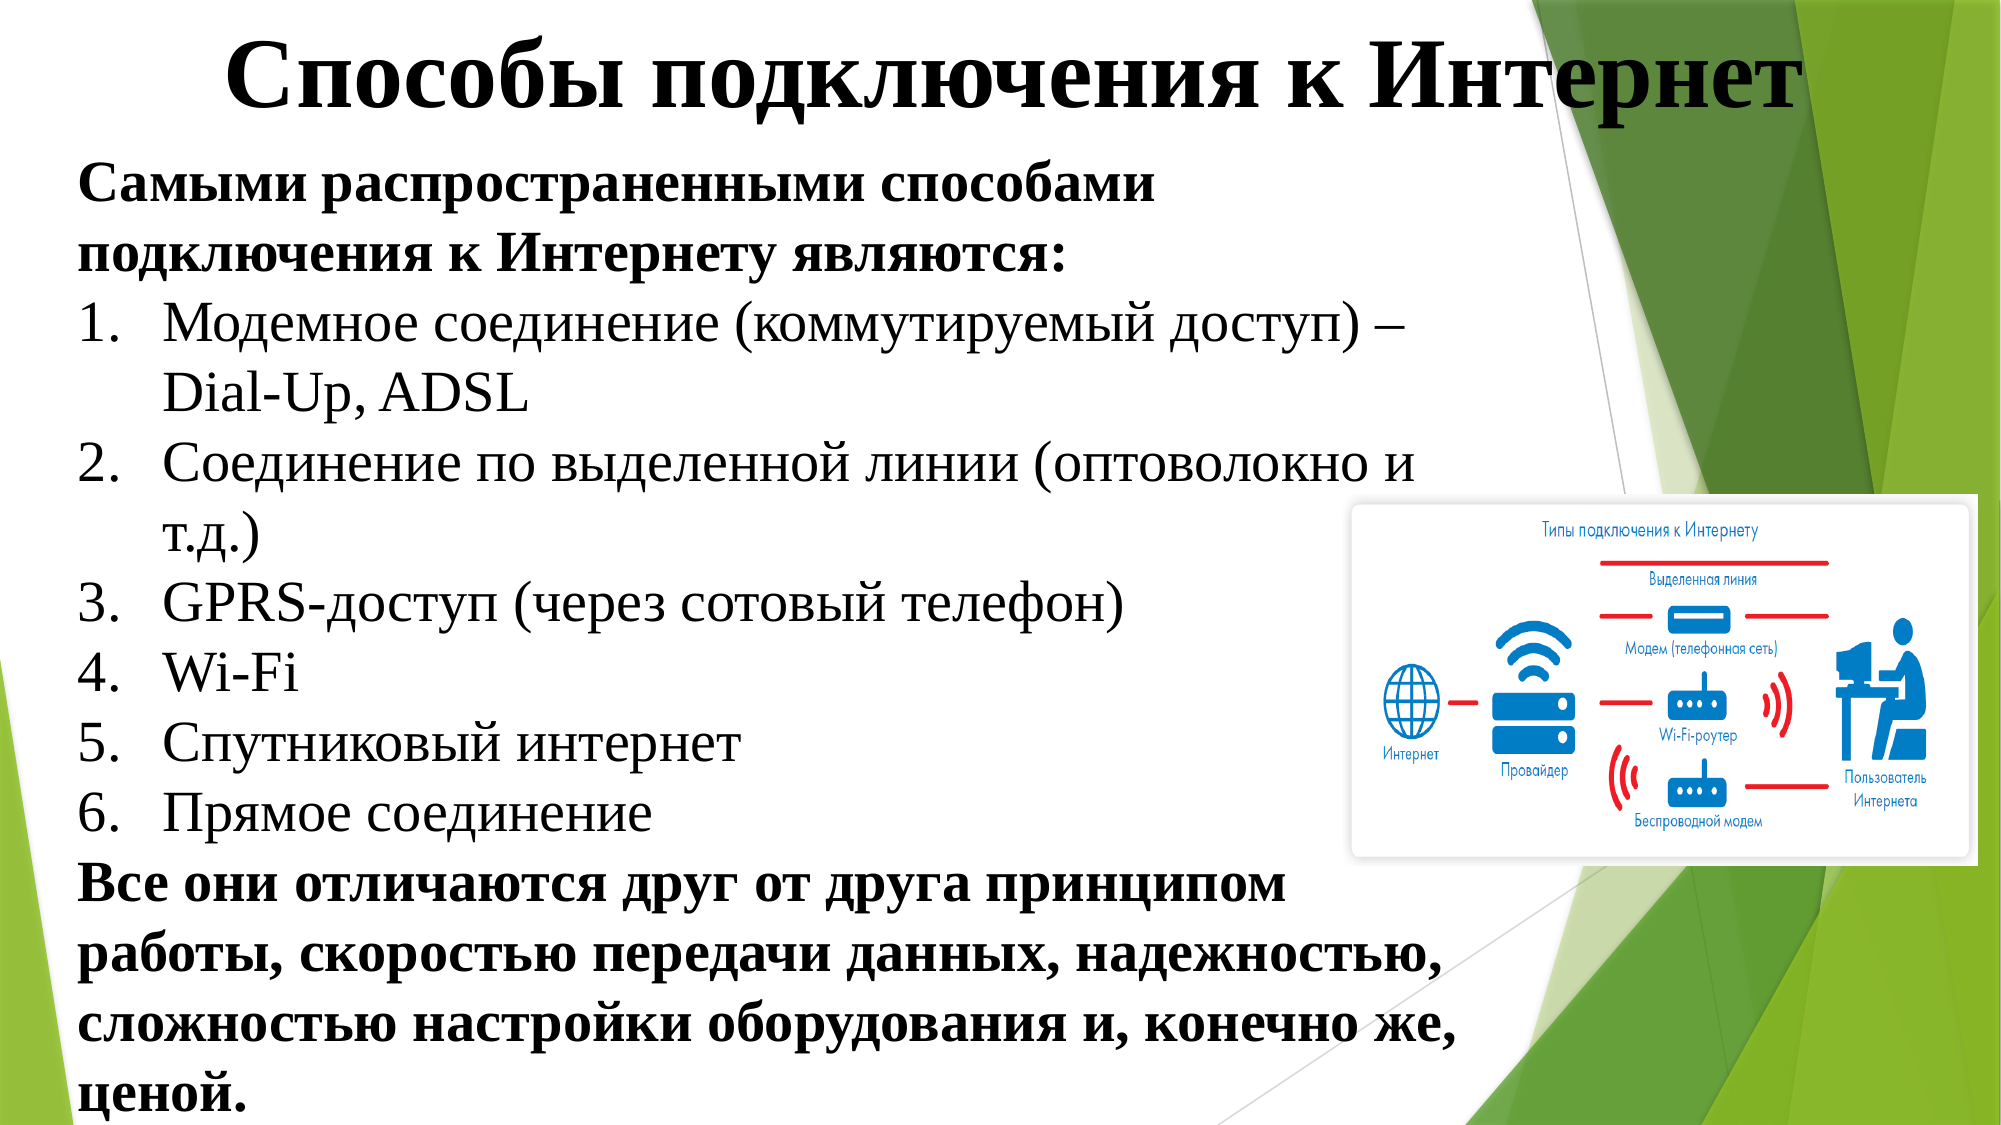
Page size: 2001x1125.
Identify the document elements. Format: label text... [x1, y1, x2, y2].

text_box Самыми распространенными способами подключения к Интернету являются: Модемное соединение (коммутируемый доступ) – Dial-Up, ADSL Соединение по выделенной линии (оптоволокно и т.д.) GPRS-доступ (через сотовый телефон) Wi-Fi Спутниковый интернет Прямое соединение Все они отличаются друг от друга принципом работы, скоростью передачи данных, надежностью, сложностью настройки оборудования и, конечно же, ценой. [63, 136, 1520, 1125]
picture [1341, 494, 1979, 867]
text_box Способы подключения к Интернет [176, 0, 1853, 135]
